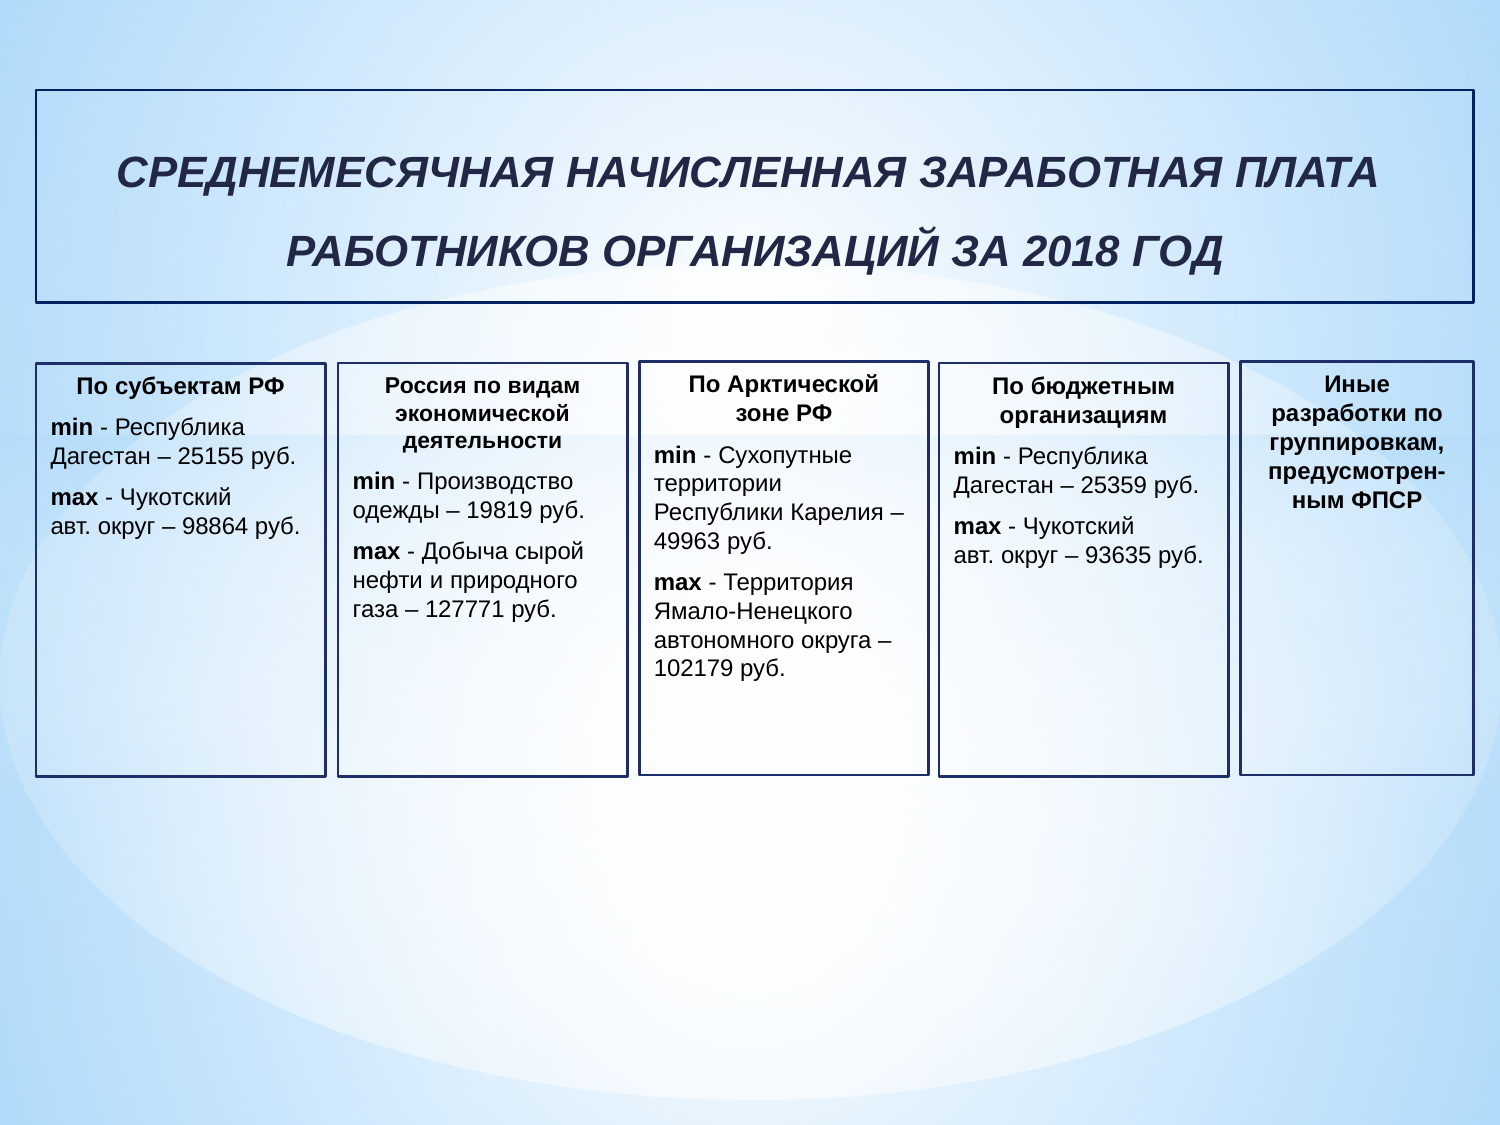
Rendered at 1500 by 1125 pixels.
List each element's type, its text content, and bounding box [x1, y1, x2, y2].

list СРЕДНЕМЕСЯЧНАЯ НАЧИСЛЕННАЯ ЗАРАБОТНАЯ ПЛАТА РАБОТНИКОВ ОРГАНИЗАЦИЙ ЗА 2018 ГОД [36, 90, 1474, 303]
text_box Иные разработки по группировкам, предусмотрен-ным ФПСР [1239, 360, 1475, 776]
text_box Россия по видам экономической деятельности min - Производство одежды – 19819 руб. max - Добыча сырой нефти и природного газа – 127771 руб. [337, 362, 629, 778]
text_box По Арктической зоне РФ min - Сухопутные территории Республики Карелия – 49963 руб. max - Территория Ямало-Ненецкого автономного округа – 102179 руб. [638, 360, 930, 776]
text_box По субъектам РФ min - Республика Дагестан – 25155 руб. max - Чукотский авт. округ – 98864 руб. [35, 362, 327, 778]
text_box По бюджетным организациям min - Республика Дагестан – 25359 руб. max - Чукотский авт. округ – 93635 руб. [938, 362, 1230, 778]
